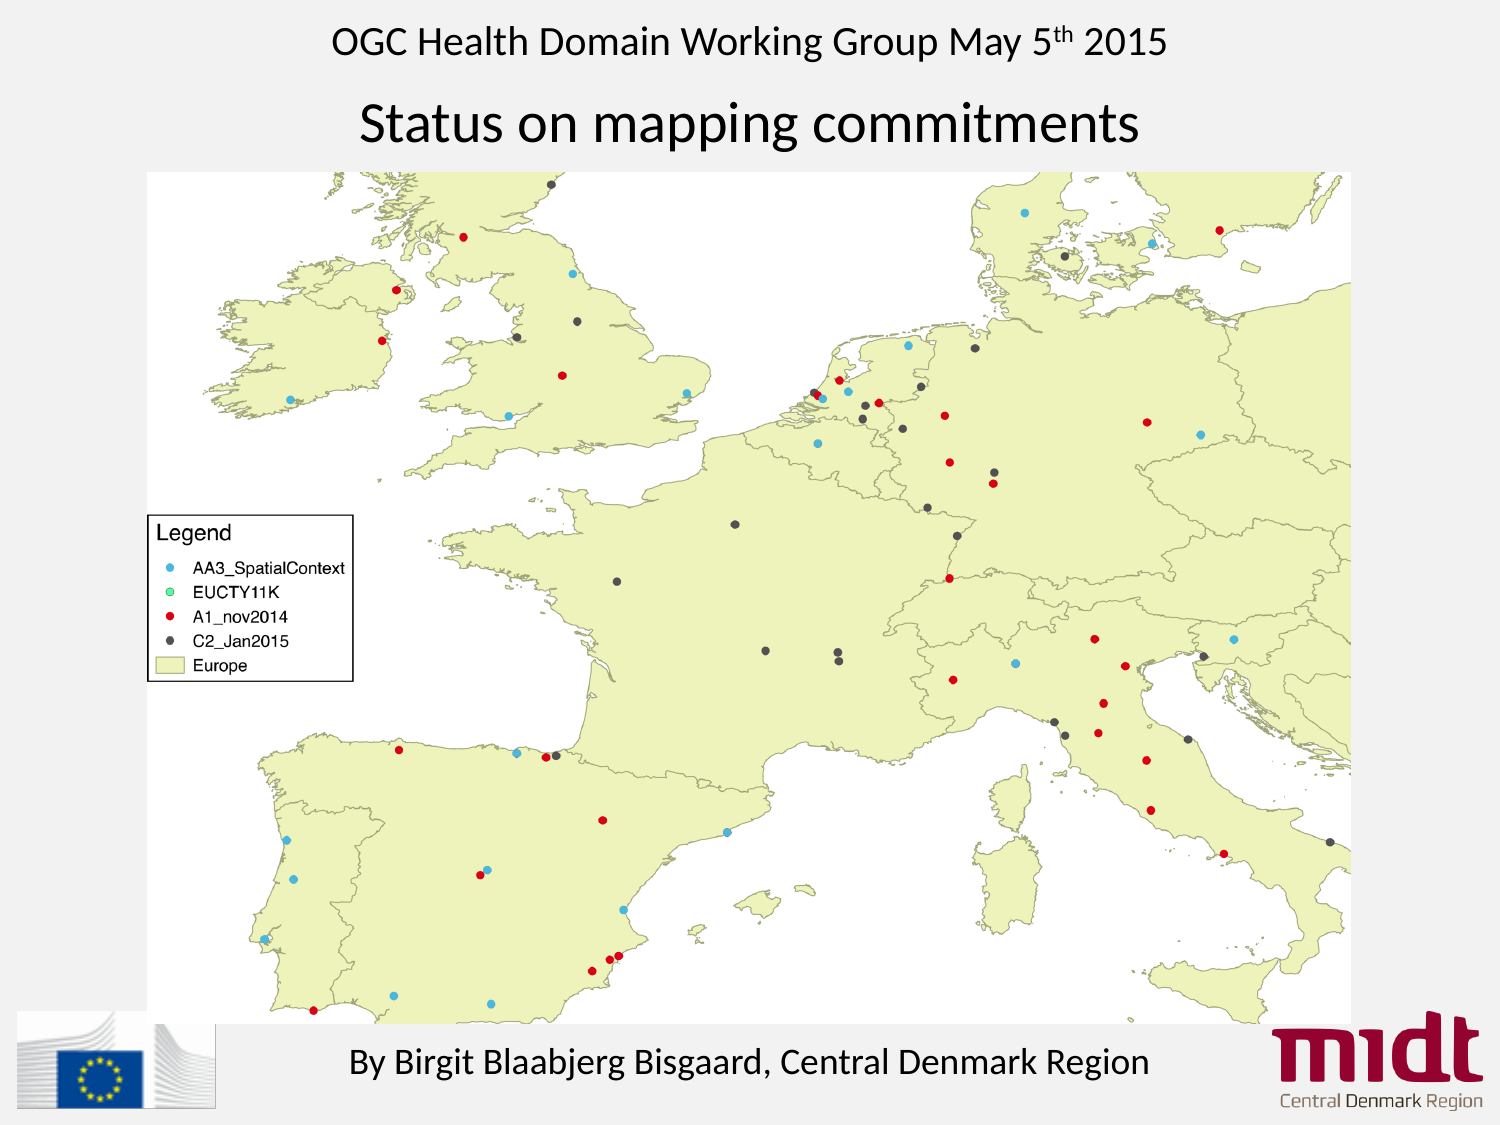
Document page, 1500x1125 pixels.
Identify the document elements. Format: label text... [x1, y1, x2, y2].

picture [17, 172, 1483, 1111]
title Status on mapping commitments [112, 78, 1388, 161]
text_box OGC Health Domain Working Group May 5th 2015 [222, 6, 1278, 72]
text_box By Birgit Blaabjerg Bisgaard, Central Denmark Region [265, 1032, 1235, 1090]
